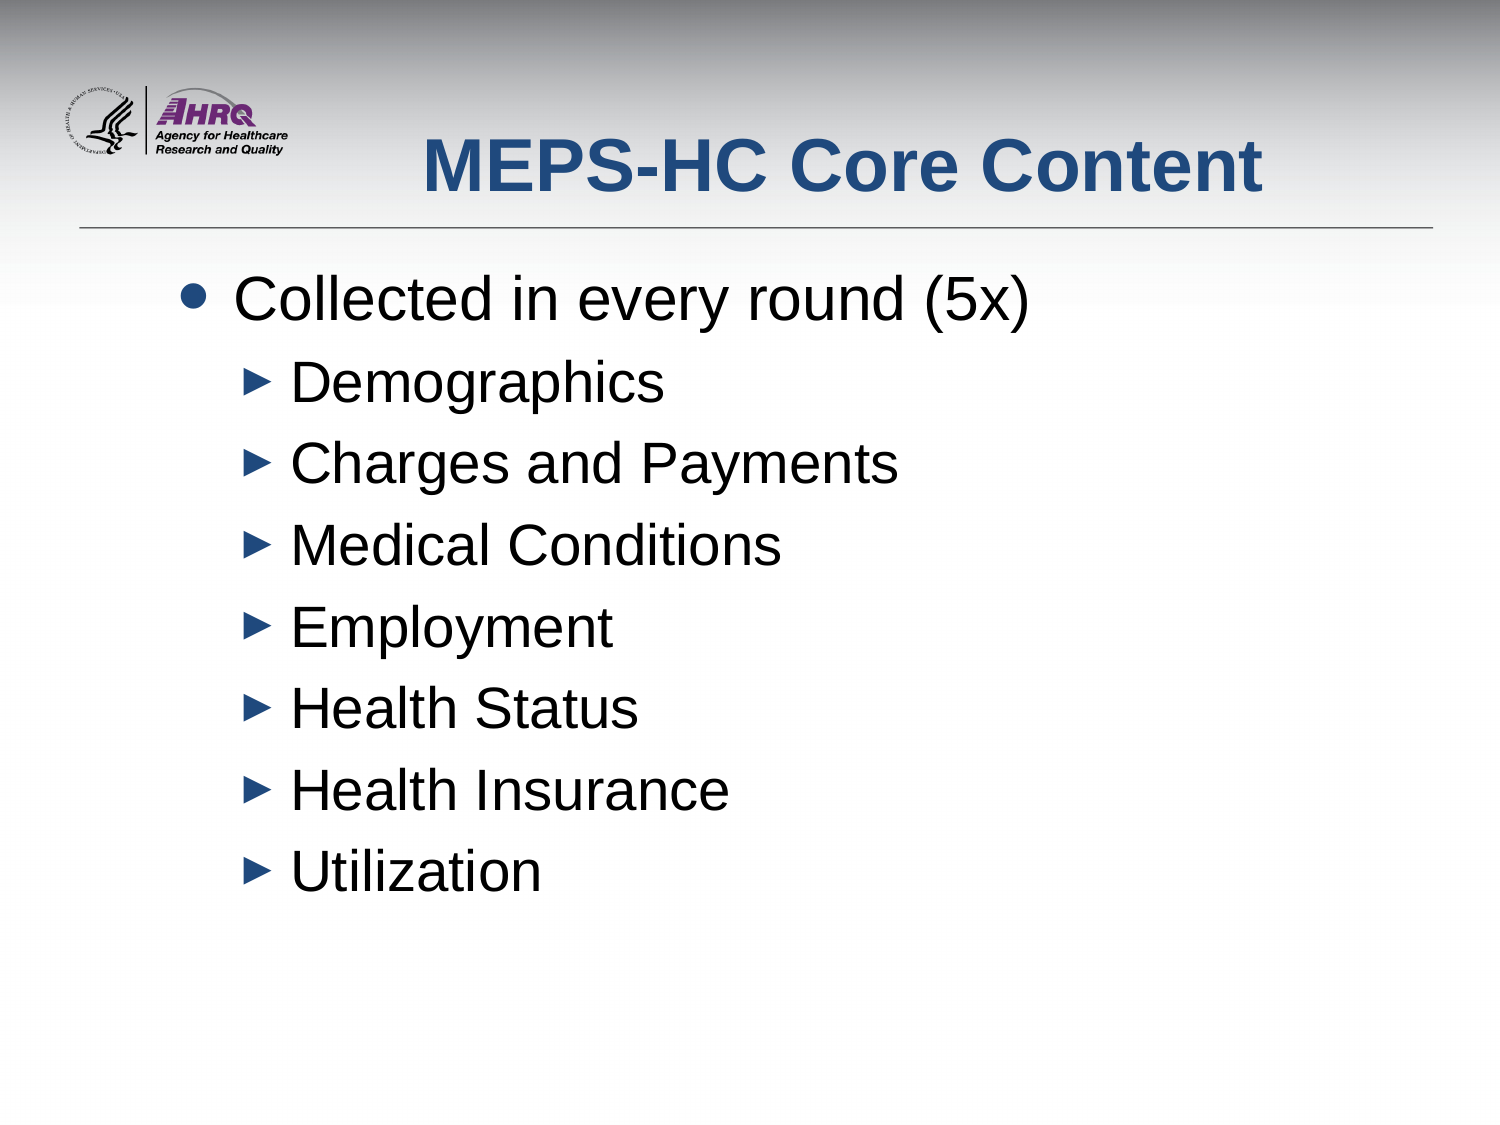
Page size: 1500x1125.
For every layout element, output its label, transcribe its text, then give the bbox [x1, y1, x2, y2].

title MEPS-HC Core Content [275, 111, 1413, 213]
list Collected in every round (5x) Demographics Charges and Payments Medical Conditions Employment Health Status Health Insurance Utilization [162, 249, 1413, 1125]
picture [0, 0, 1500, 1125]
